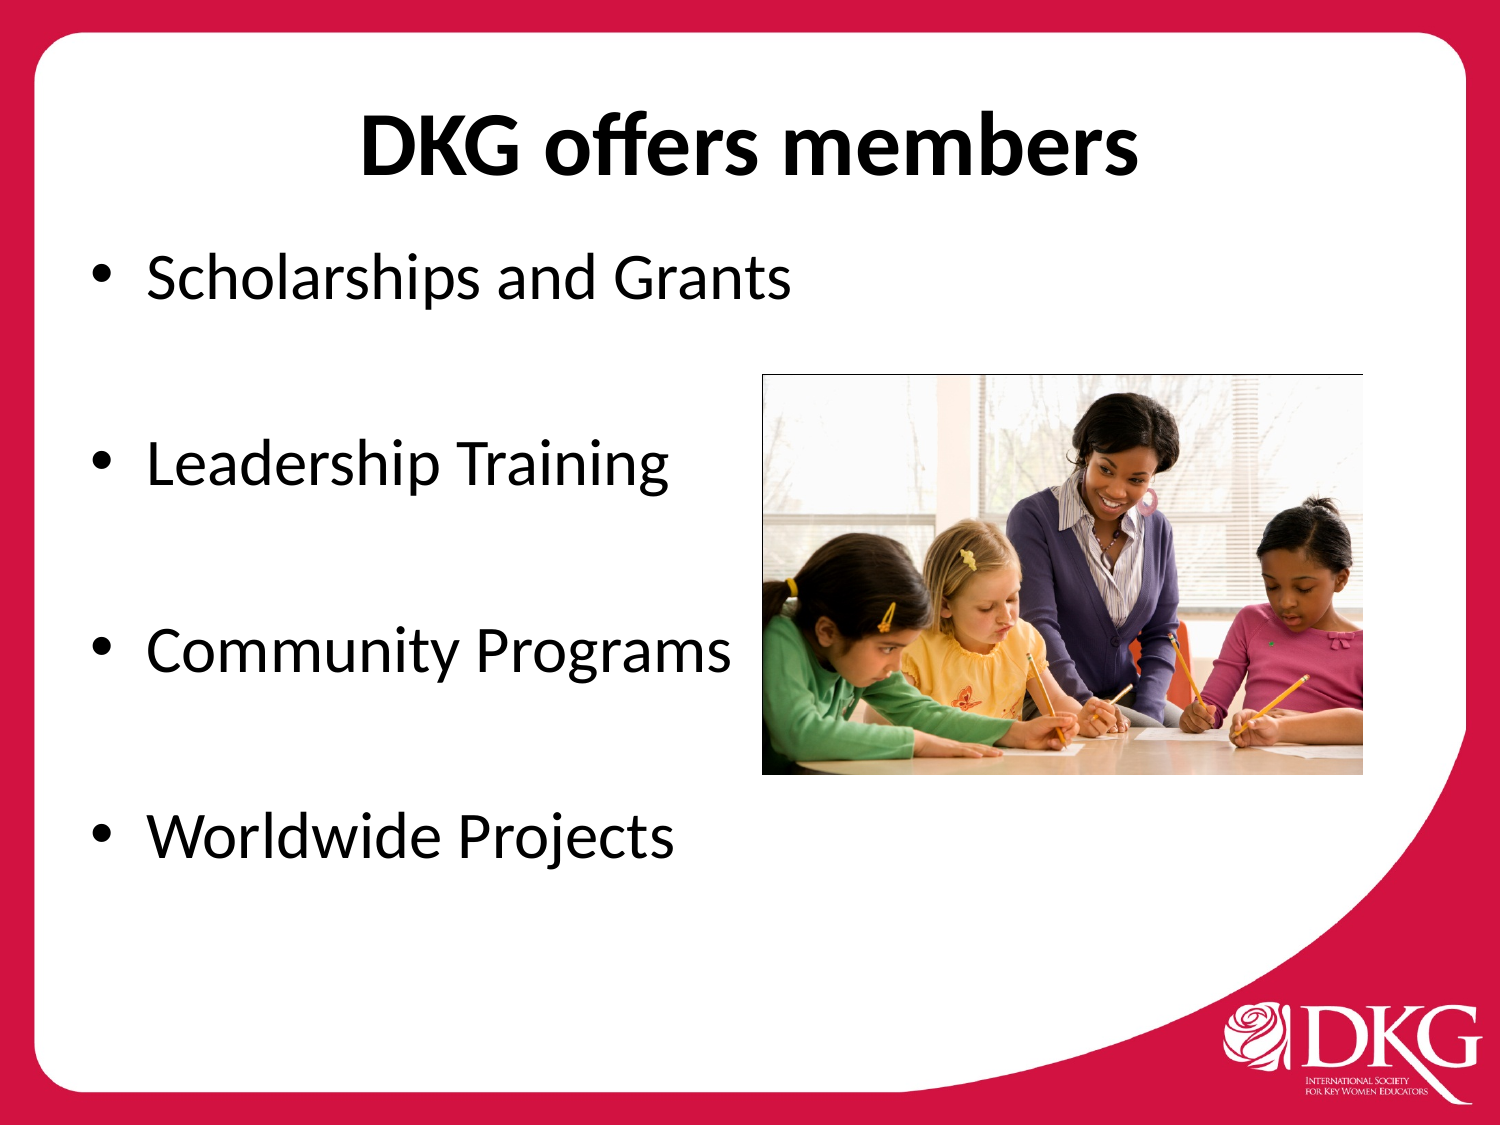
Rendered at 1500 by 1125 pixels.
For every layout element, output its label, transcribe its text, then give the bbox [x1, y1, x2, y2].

title DKG offers members [37, 45, 1463, 233]
list Scholarships and Grants Leadership Training Community Programs Worldwide Projects [75, 224, 1425, 943]
picture [0, 0, 1500, 1125]
